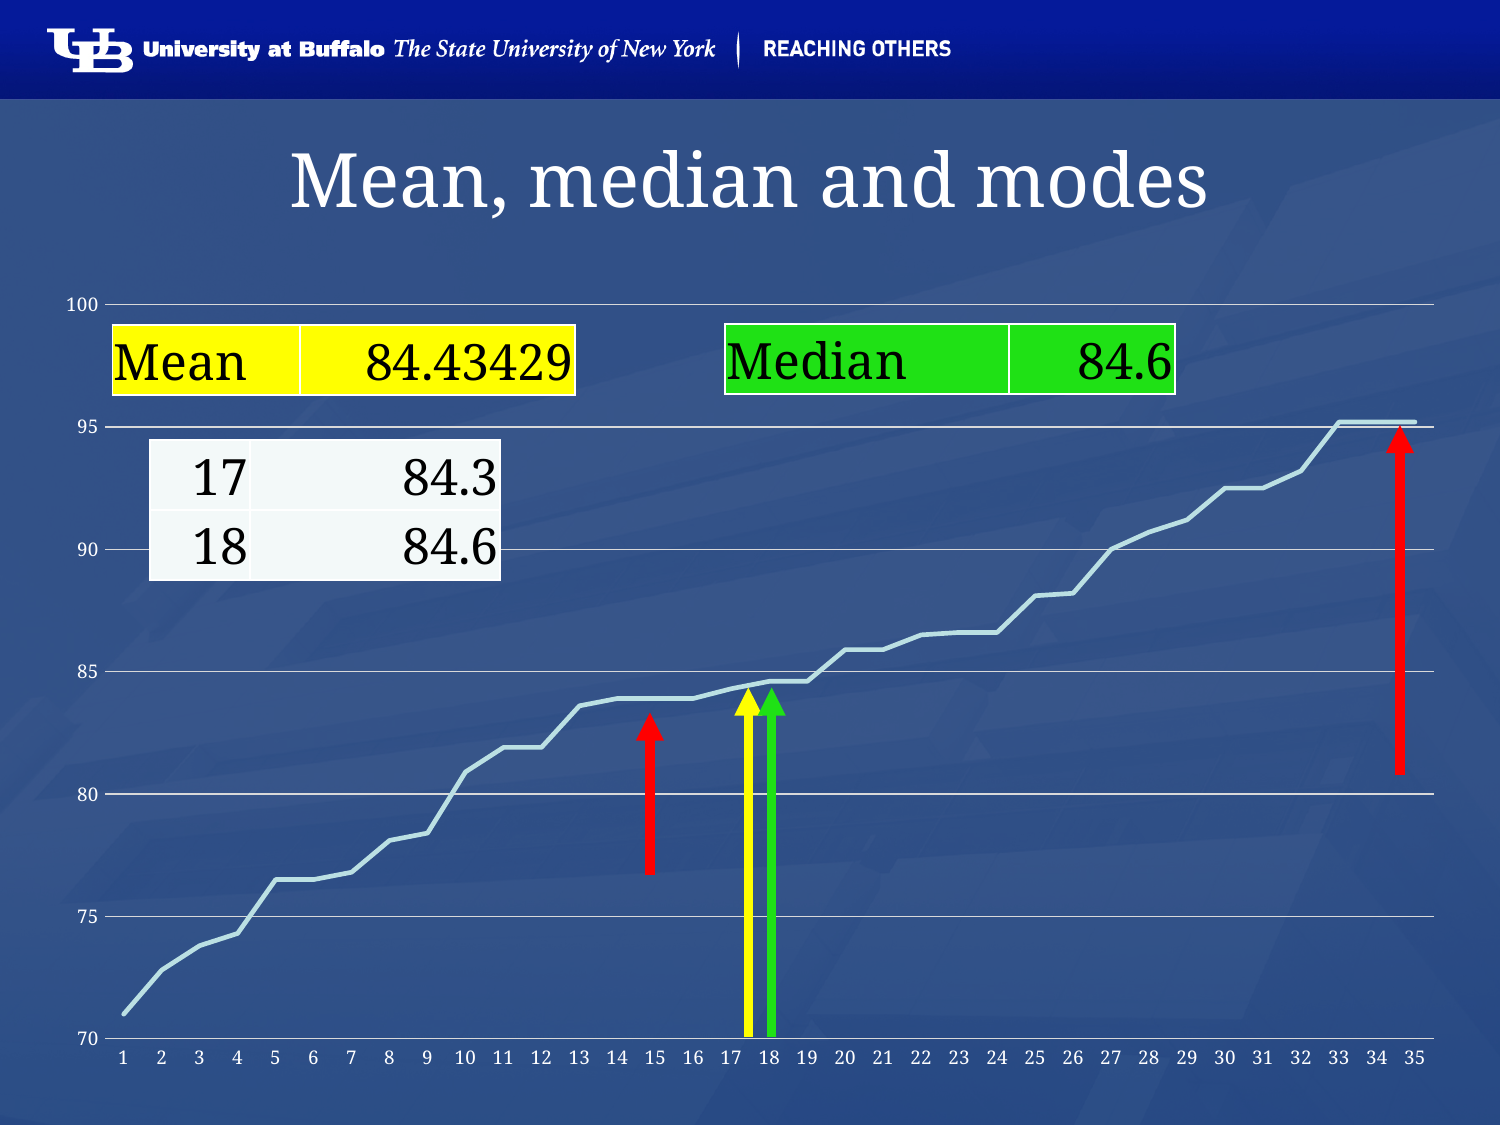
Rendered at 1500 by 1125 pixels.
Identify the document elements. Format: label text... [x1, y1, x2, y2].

chart [37, 274, 1463, 1088]
title Mean, median and modes [37, 125, 1463, 250]
picture [0, 0, 1500, 99]
